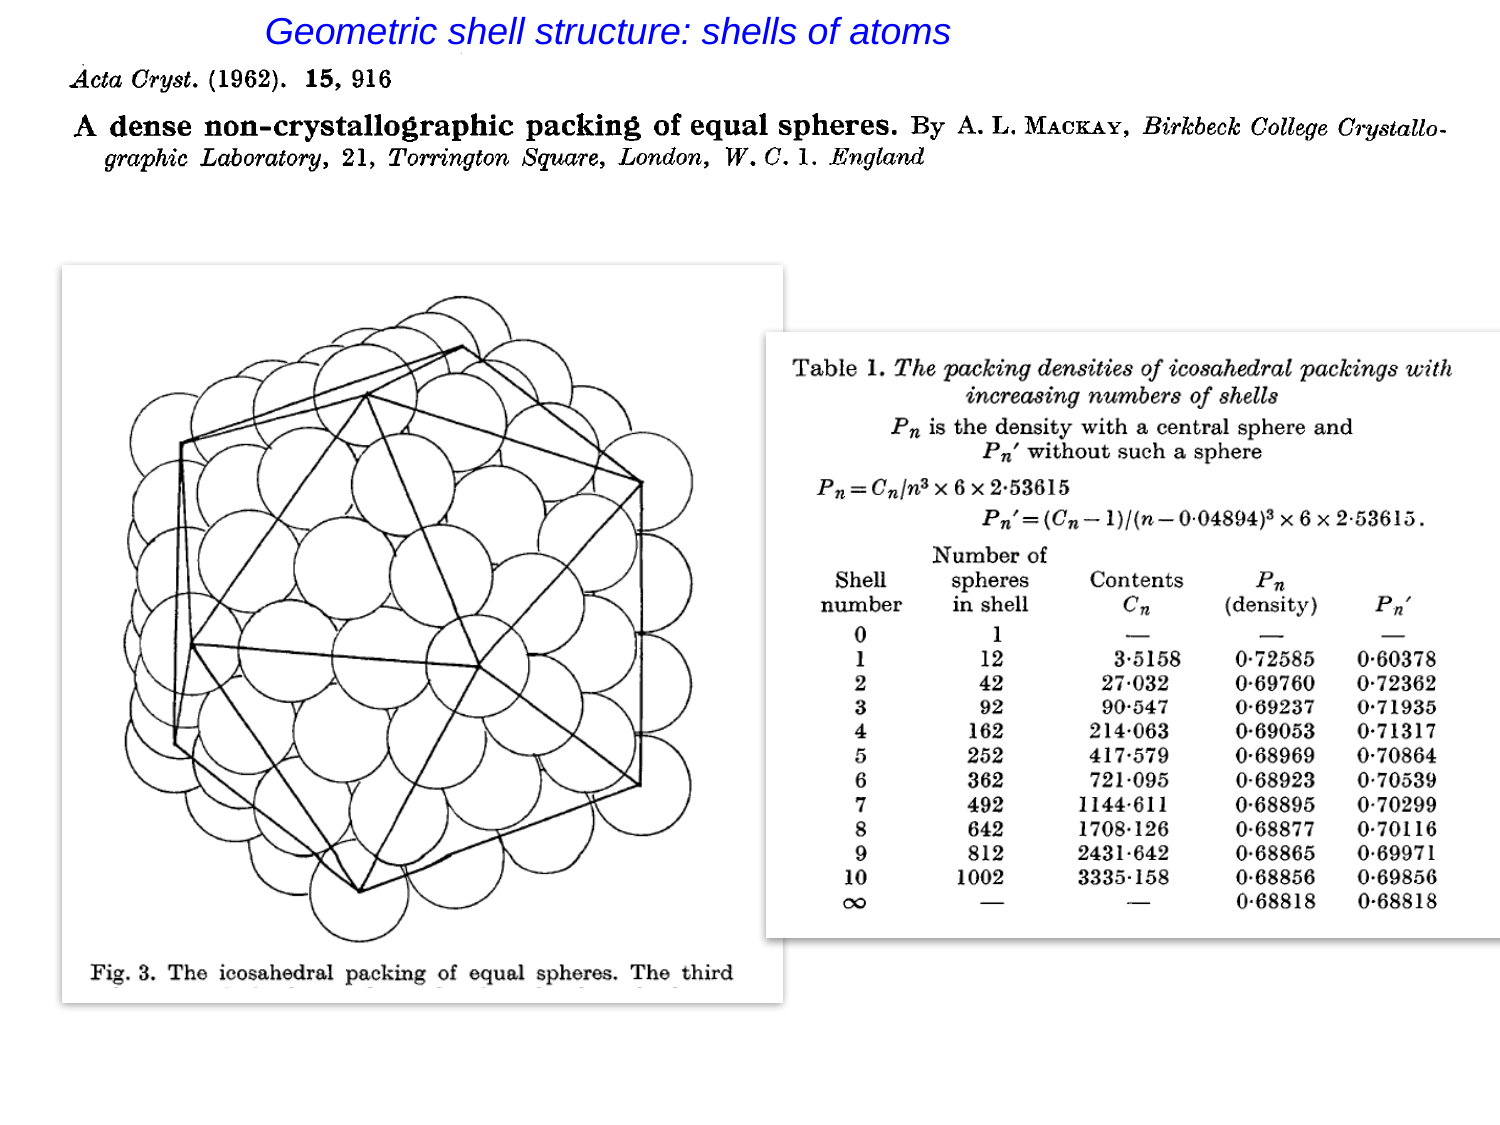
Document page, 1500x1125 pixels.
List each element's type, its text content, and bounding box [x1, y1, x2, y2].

picture [49, 49, 1459, 184]
picture [779, 346, 1500, 925]
picture [75, 278, 769, 989]
text_box Geometric shell structure: shells of atoms [250, 0, 967, 48]
